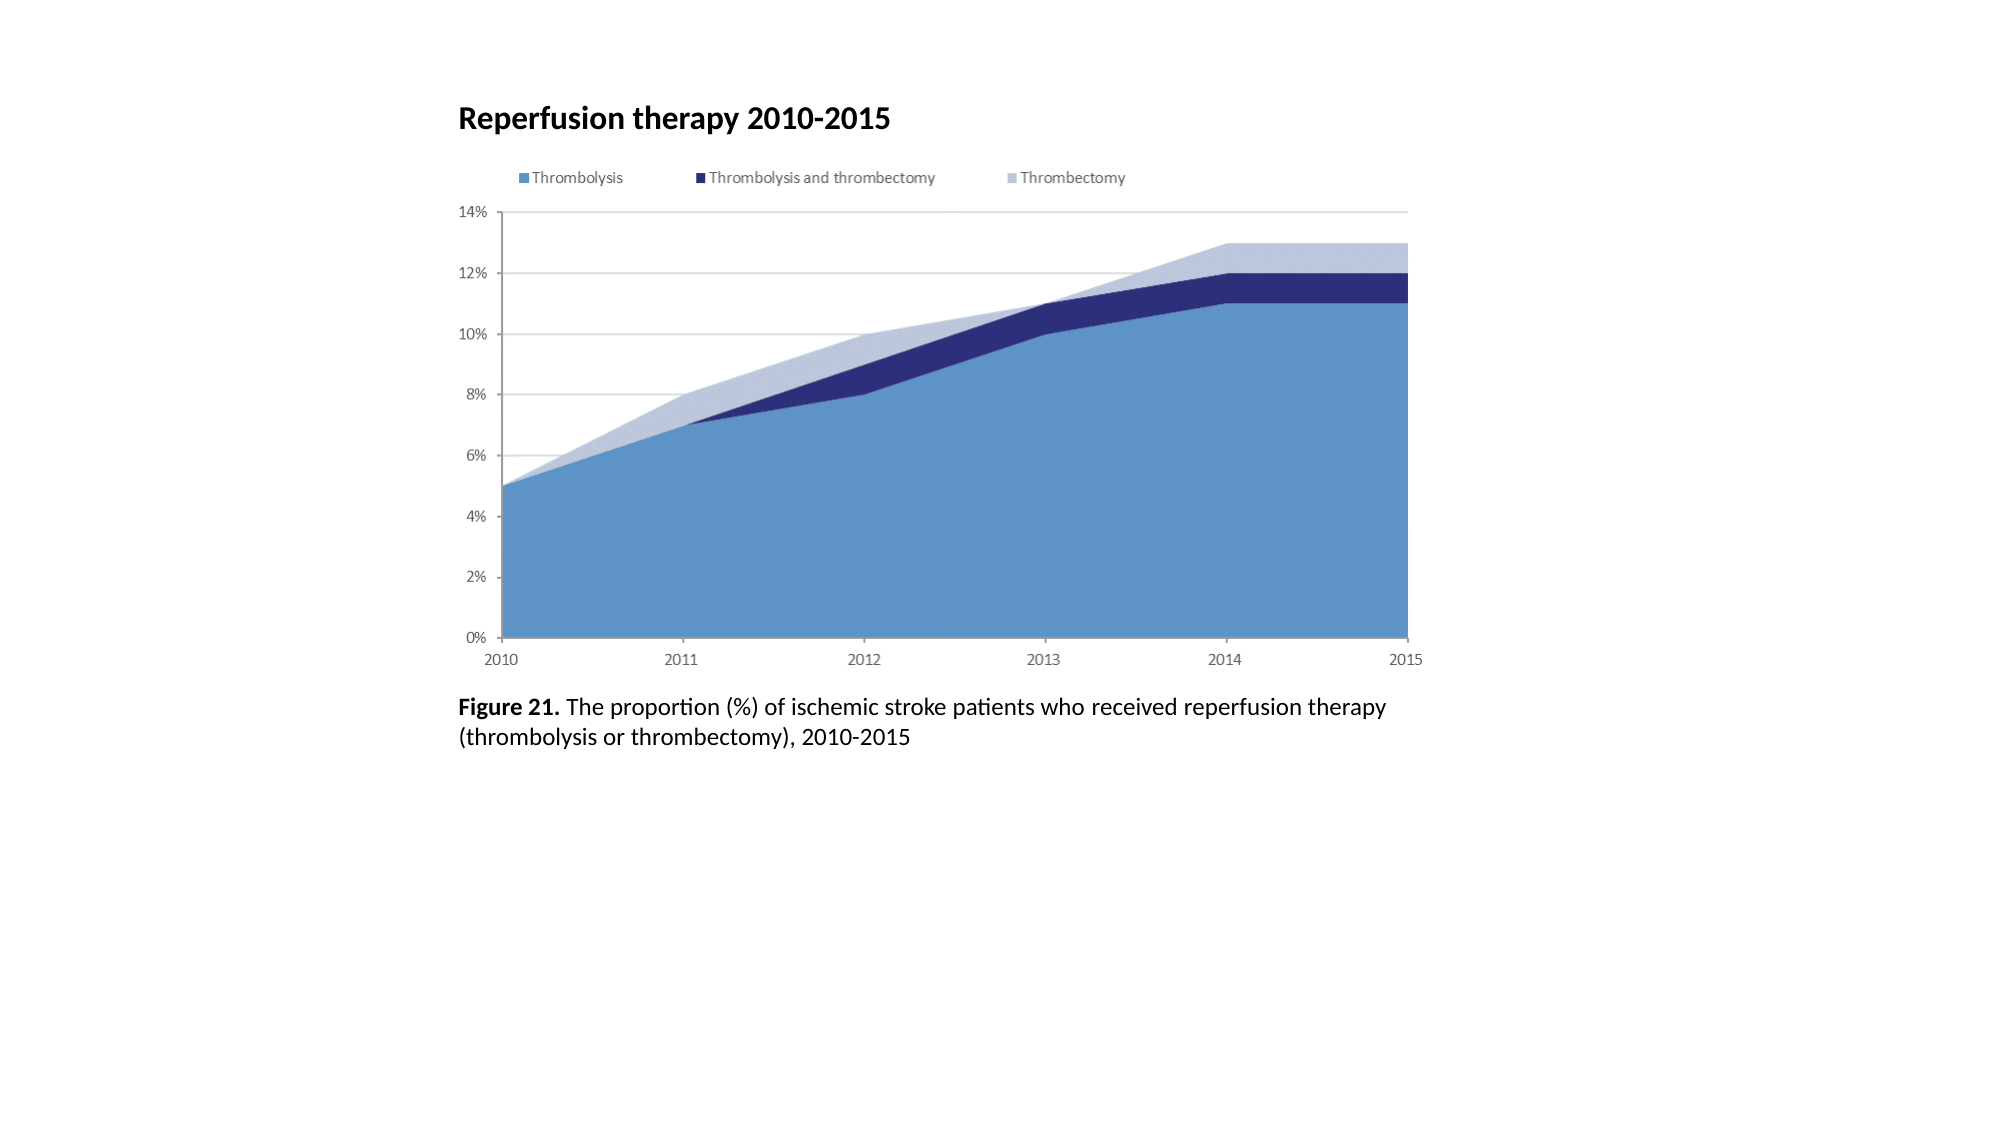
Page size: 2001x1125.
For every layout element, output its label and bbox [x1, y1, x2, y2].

text_box [443, 89, 1458, 759]
